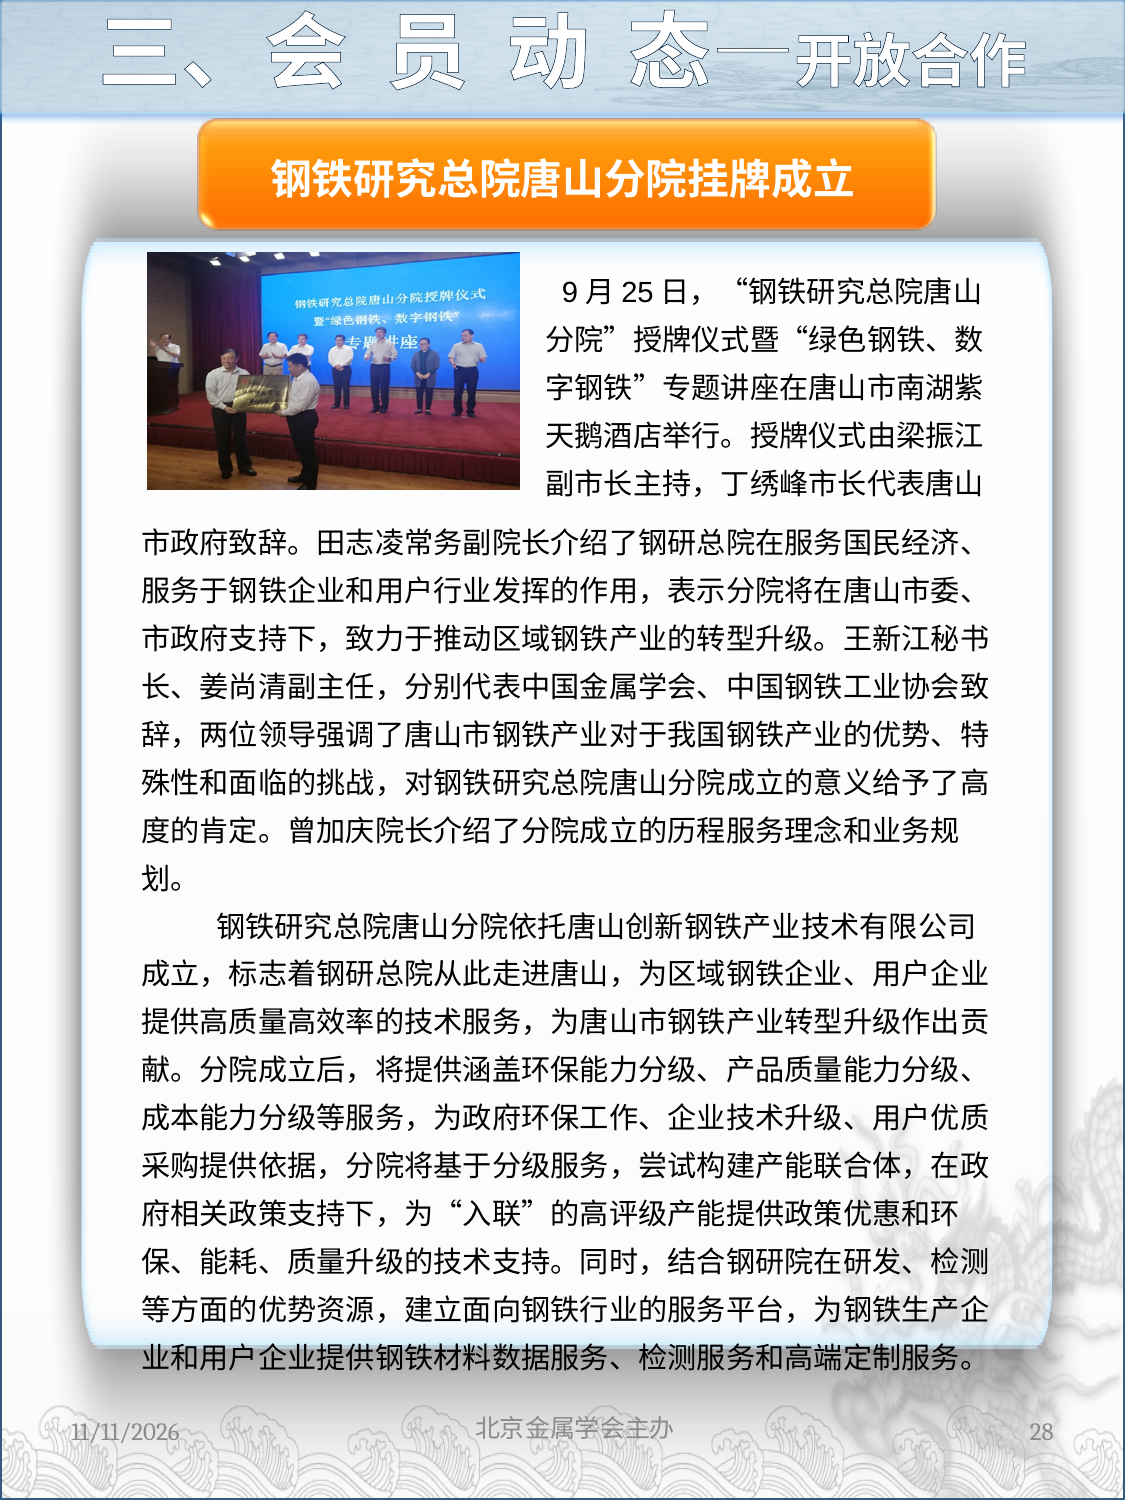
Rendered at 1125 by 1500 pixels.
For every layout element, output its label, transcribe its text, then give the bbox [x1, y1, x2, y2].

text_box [186, 116, 938, 233]
picture [46, 55, 1087, 1500]
text_box 三、会 员 动 态—开放合作 [3, 3, 1123, 110]
